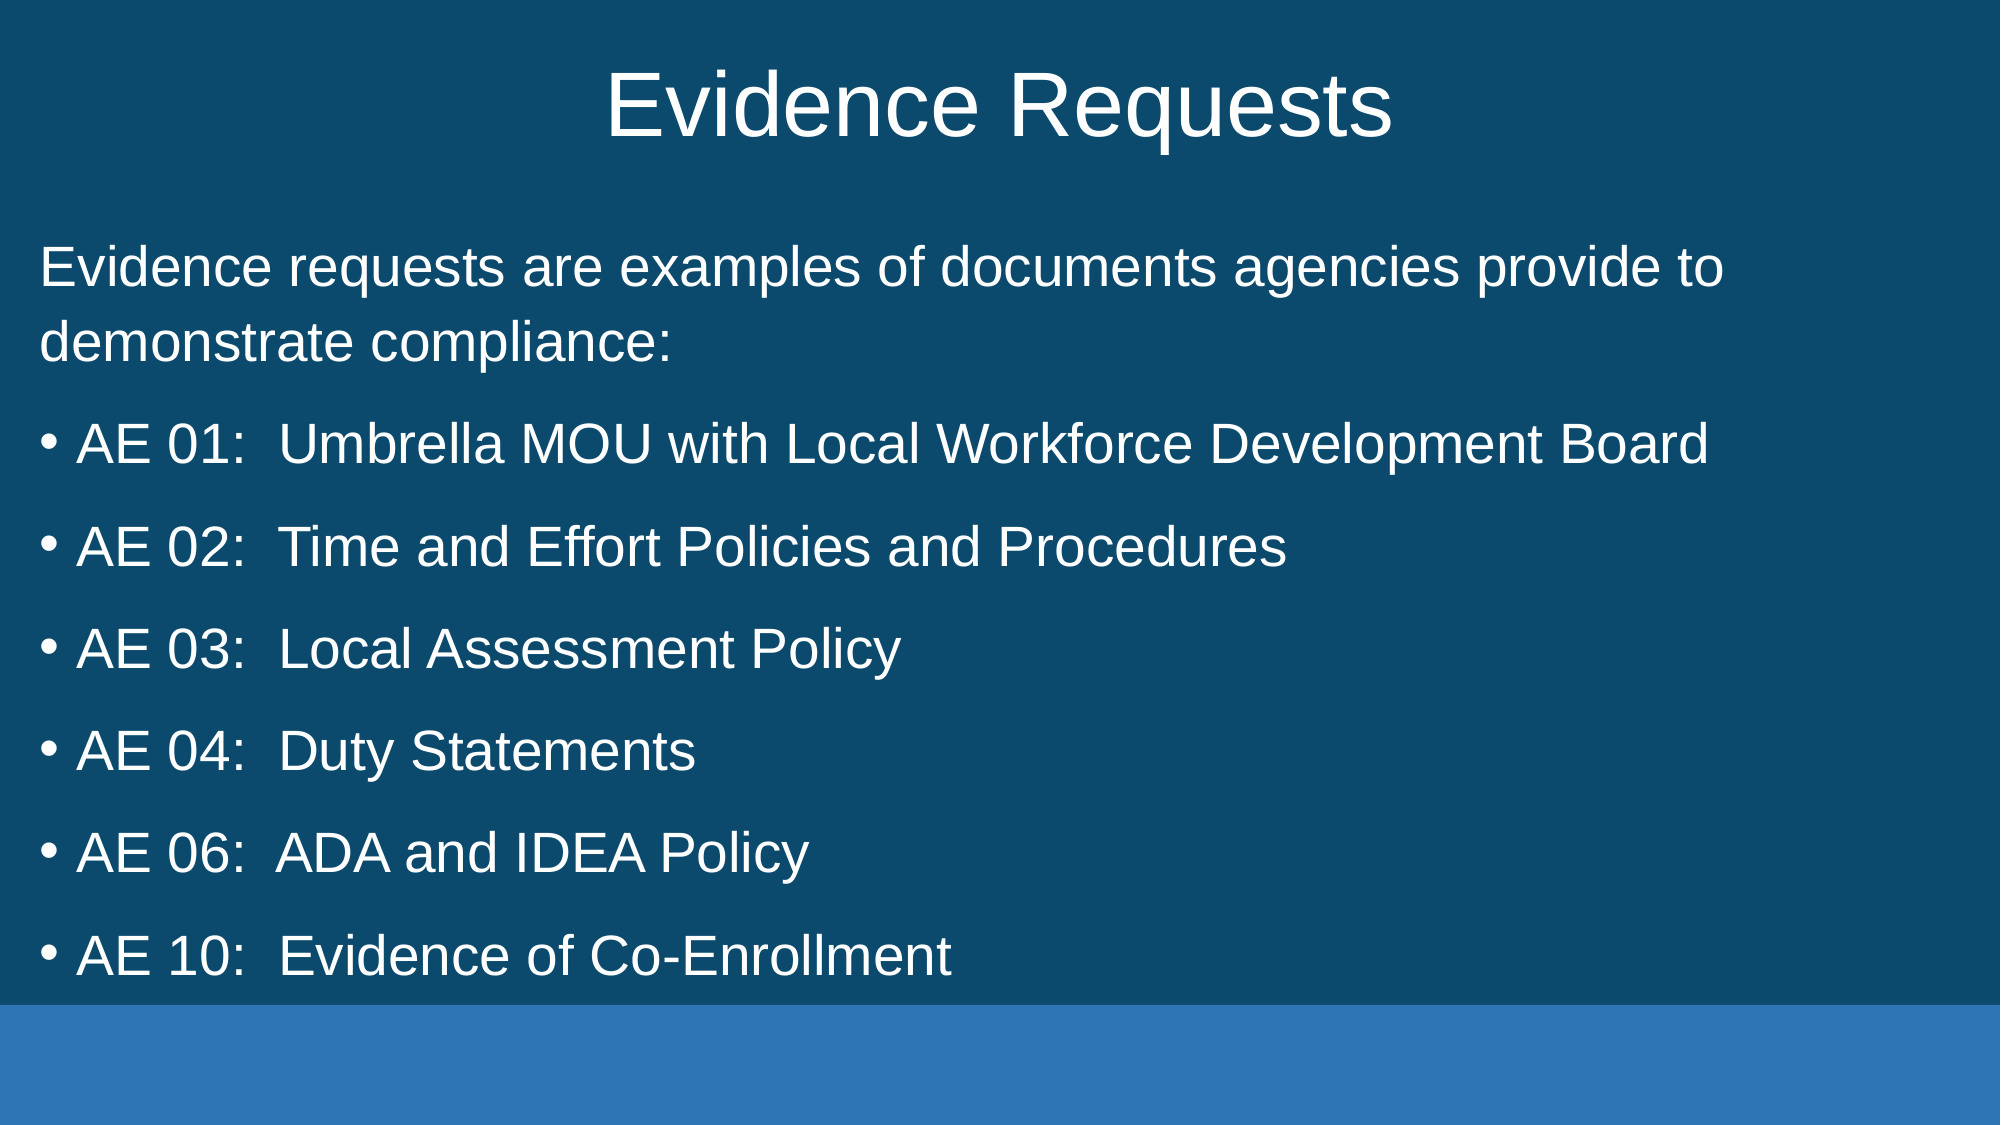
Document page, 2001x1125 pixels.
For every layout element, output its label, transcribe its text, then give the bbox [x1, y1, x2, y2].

title Evidence Requests [24, 0, 1975, 215]
list Evidence requests are examples of documents agencies provide to demonstrate compliance: AE 01: Umbrella MOU with Local Workforce Development Board AE 02: Time and Effort Policies and Procedures AE 03: Local Assessment Policy AE 04: Duty Statements AE 06: ADA and IDEA Policy AE 10: Evidence of Co-Enrollment [24, 215, 1985, 1002]
